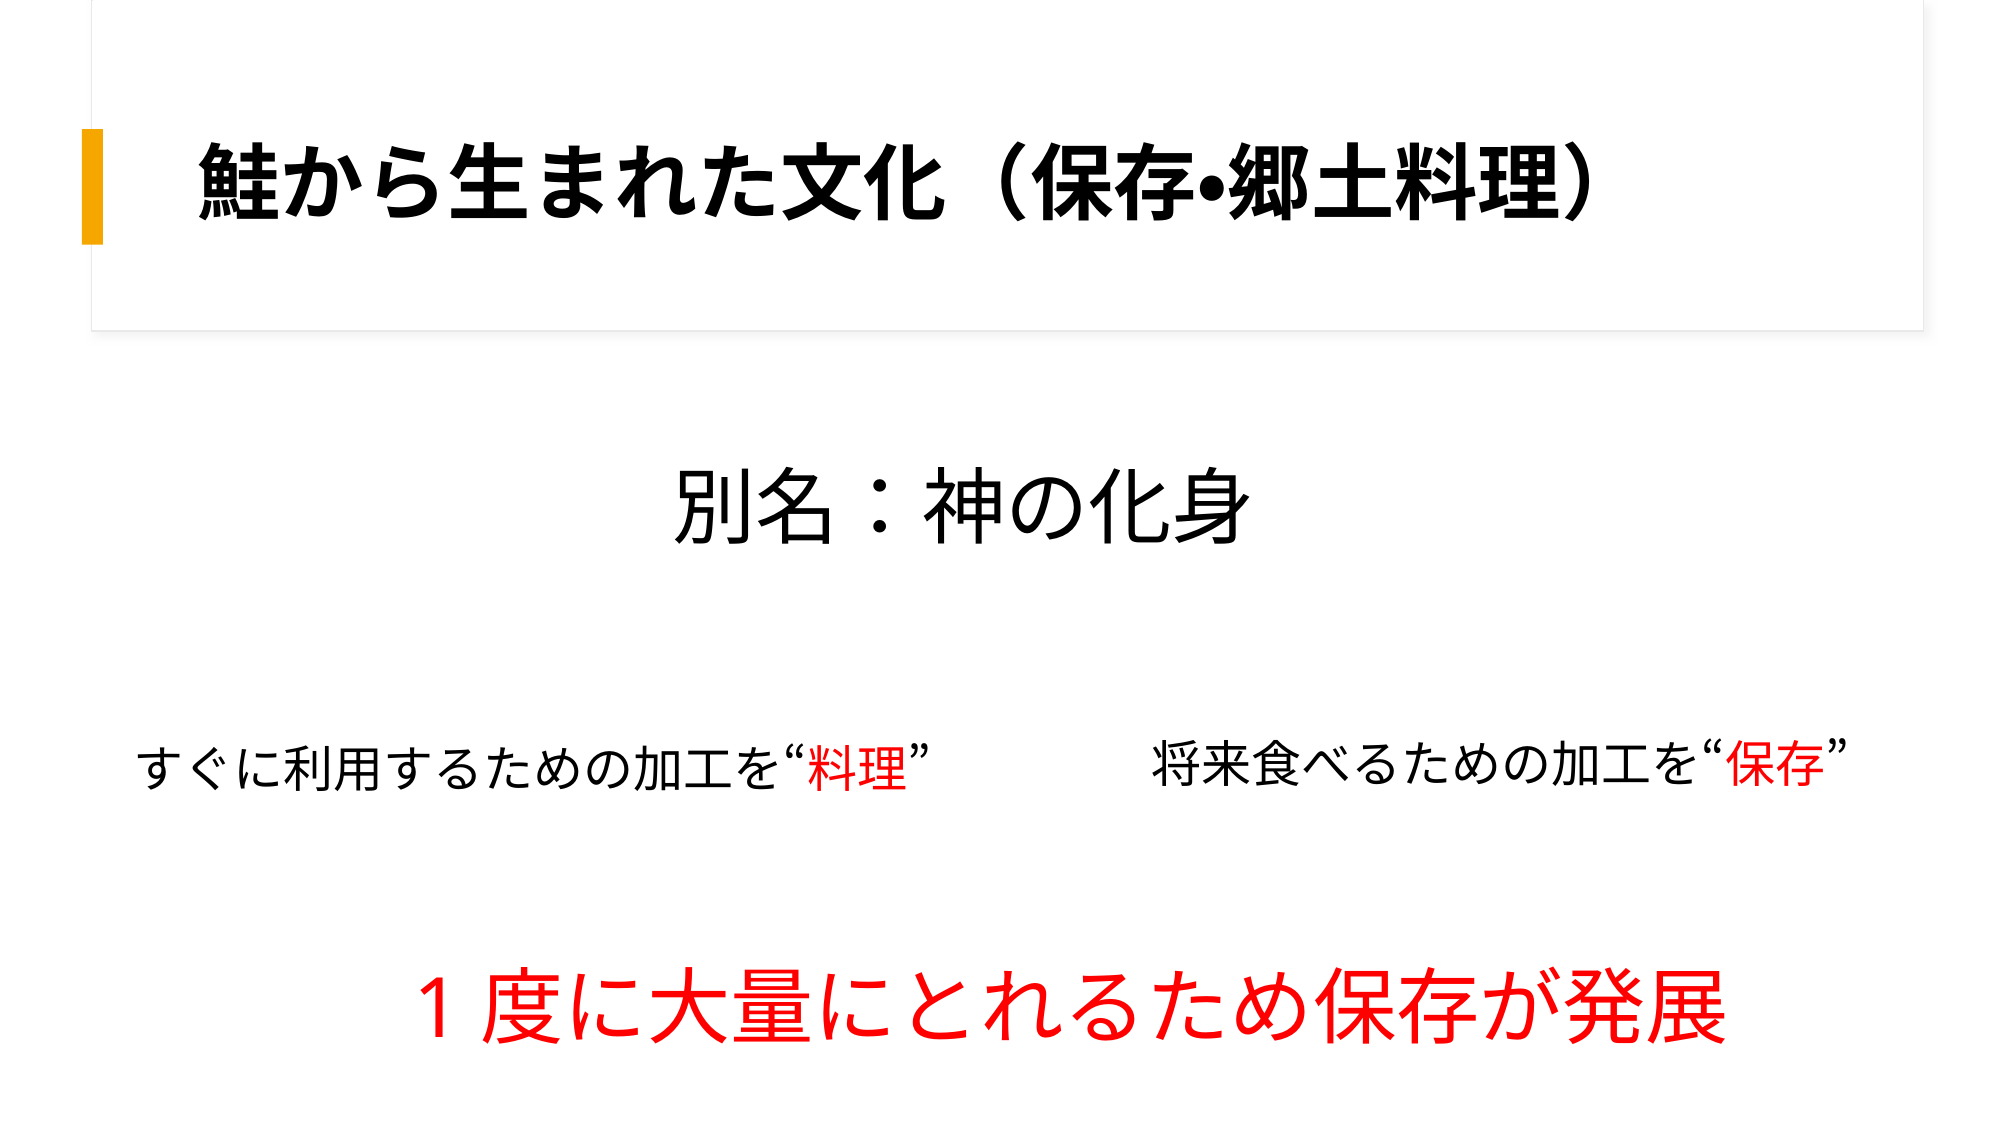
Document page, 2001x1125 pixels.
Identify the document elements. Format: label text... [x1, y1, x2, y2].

text_box 別名：神の化身 [657, 446, 1271, 562]
text_box 将来食べるための加工を“保存” [1136, 725, 1864, 801]
text_box 1度に大量にとれるため保存が発展 [398, 946, 1745, 1061]
text_box すぐに利用するための加工を“料理” [118, 729, 946, 805]
title 鮭から生まれた文化（保存・郷土料理） [183, 90, 1851, 284]
